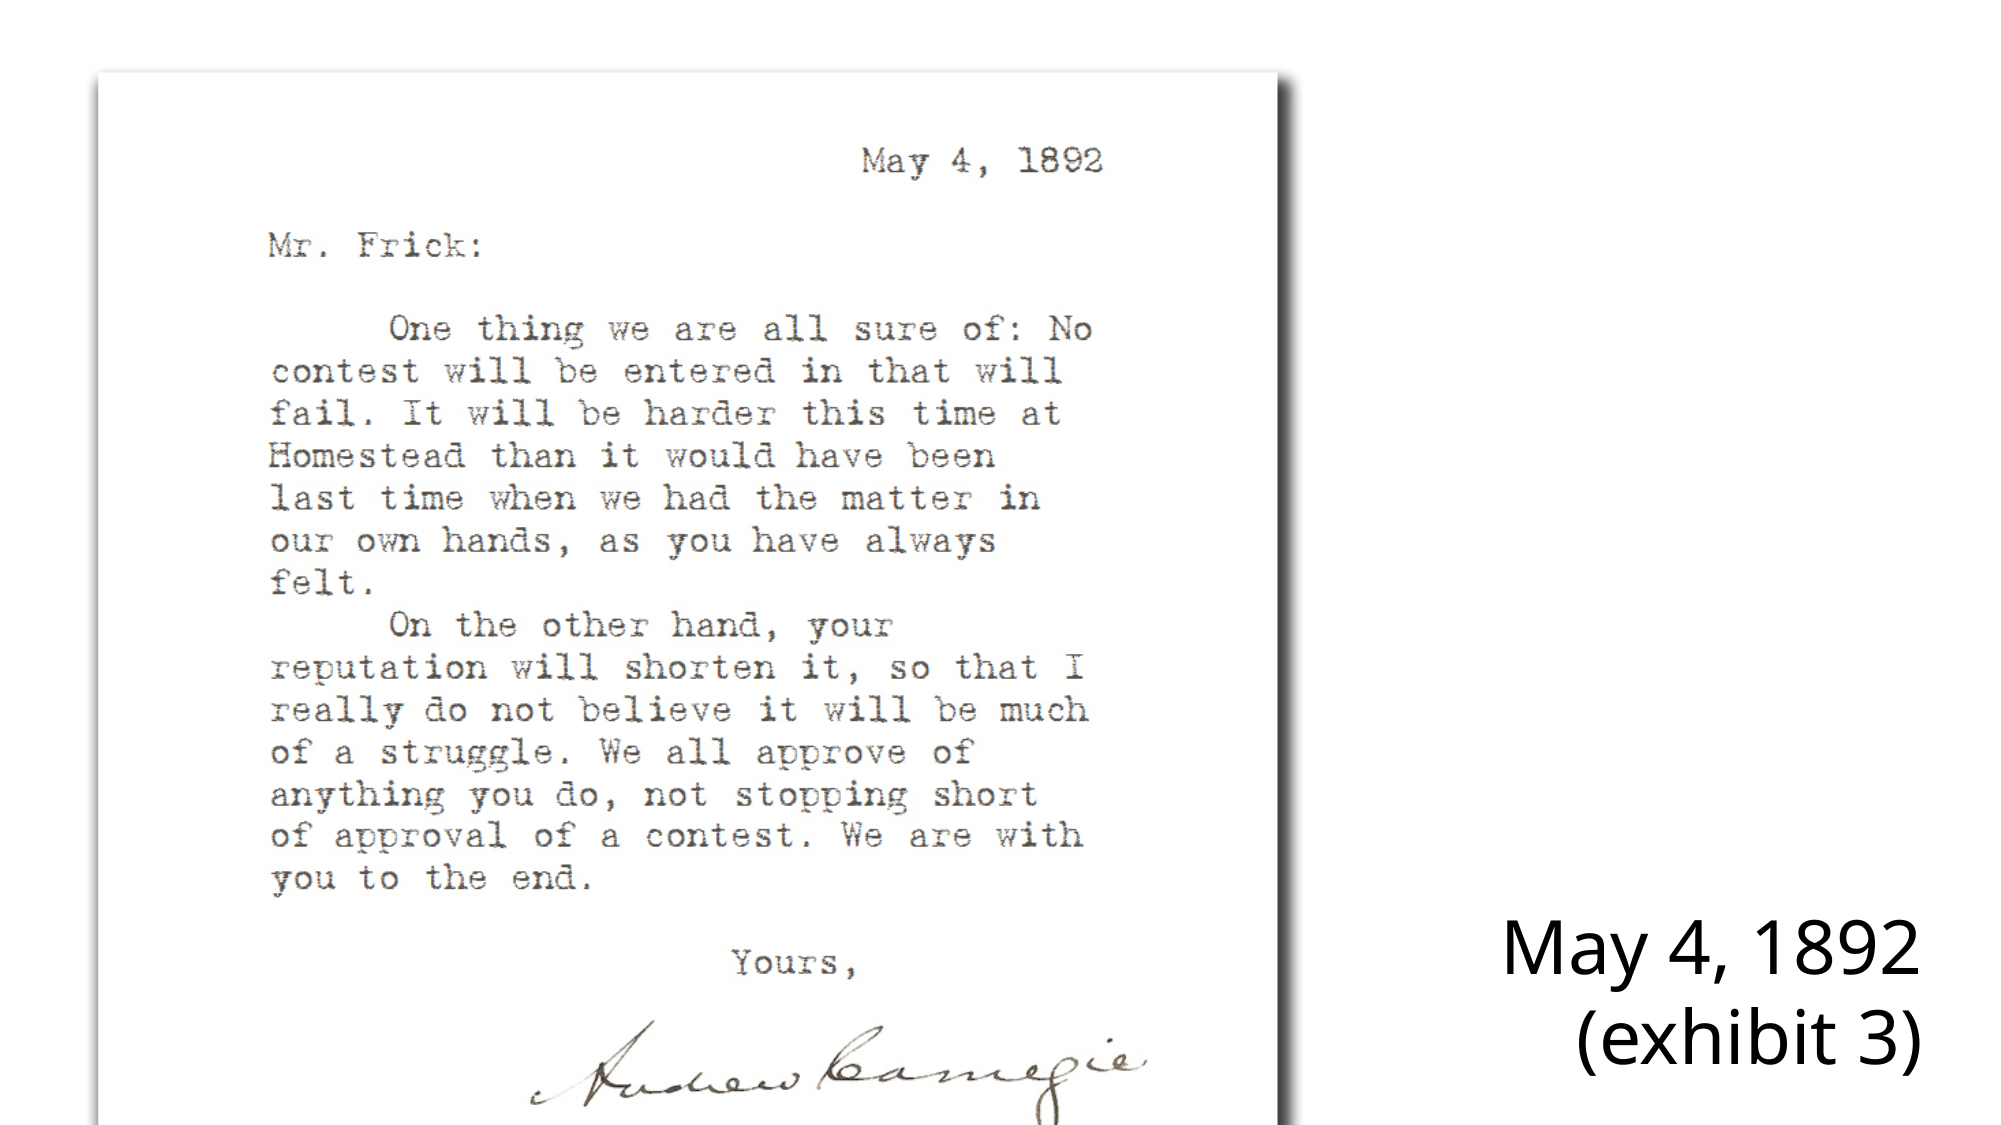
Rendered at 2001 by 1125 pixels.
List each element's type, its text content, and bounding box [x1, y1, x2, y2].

text_box May 4, 1892 (exhibit 3) [1376, 892, 1938, 1087]
picture [0, 0, 1376, 1125]
